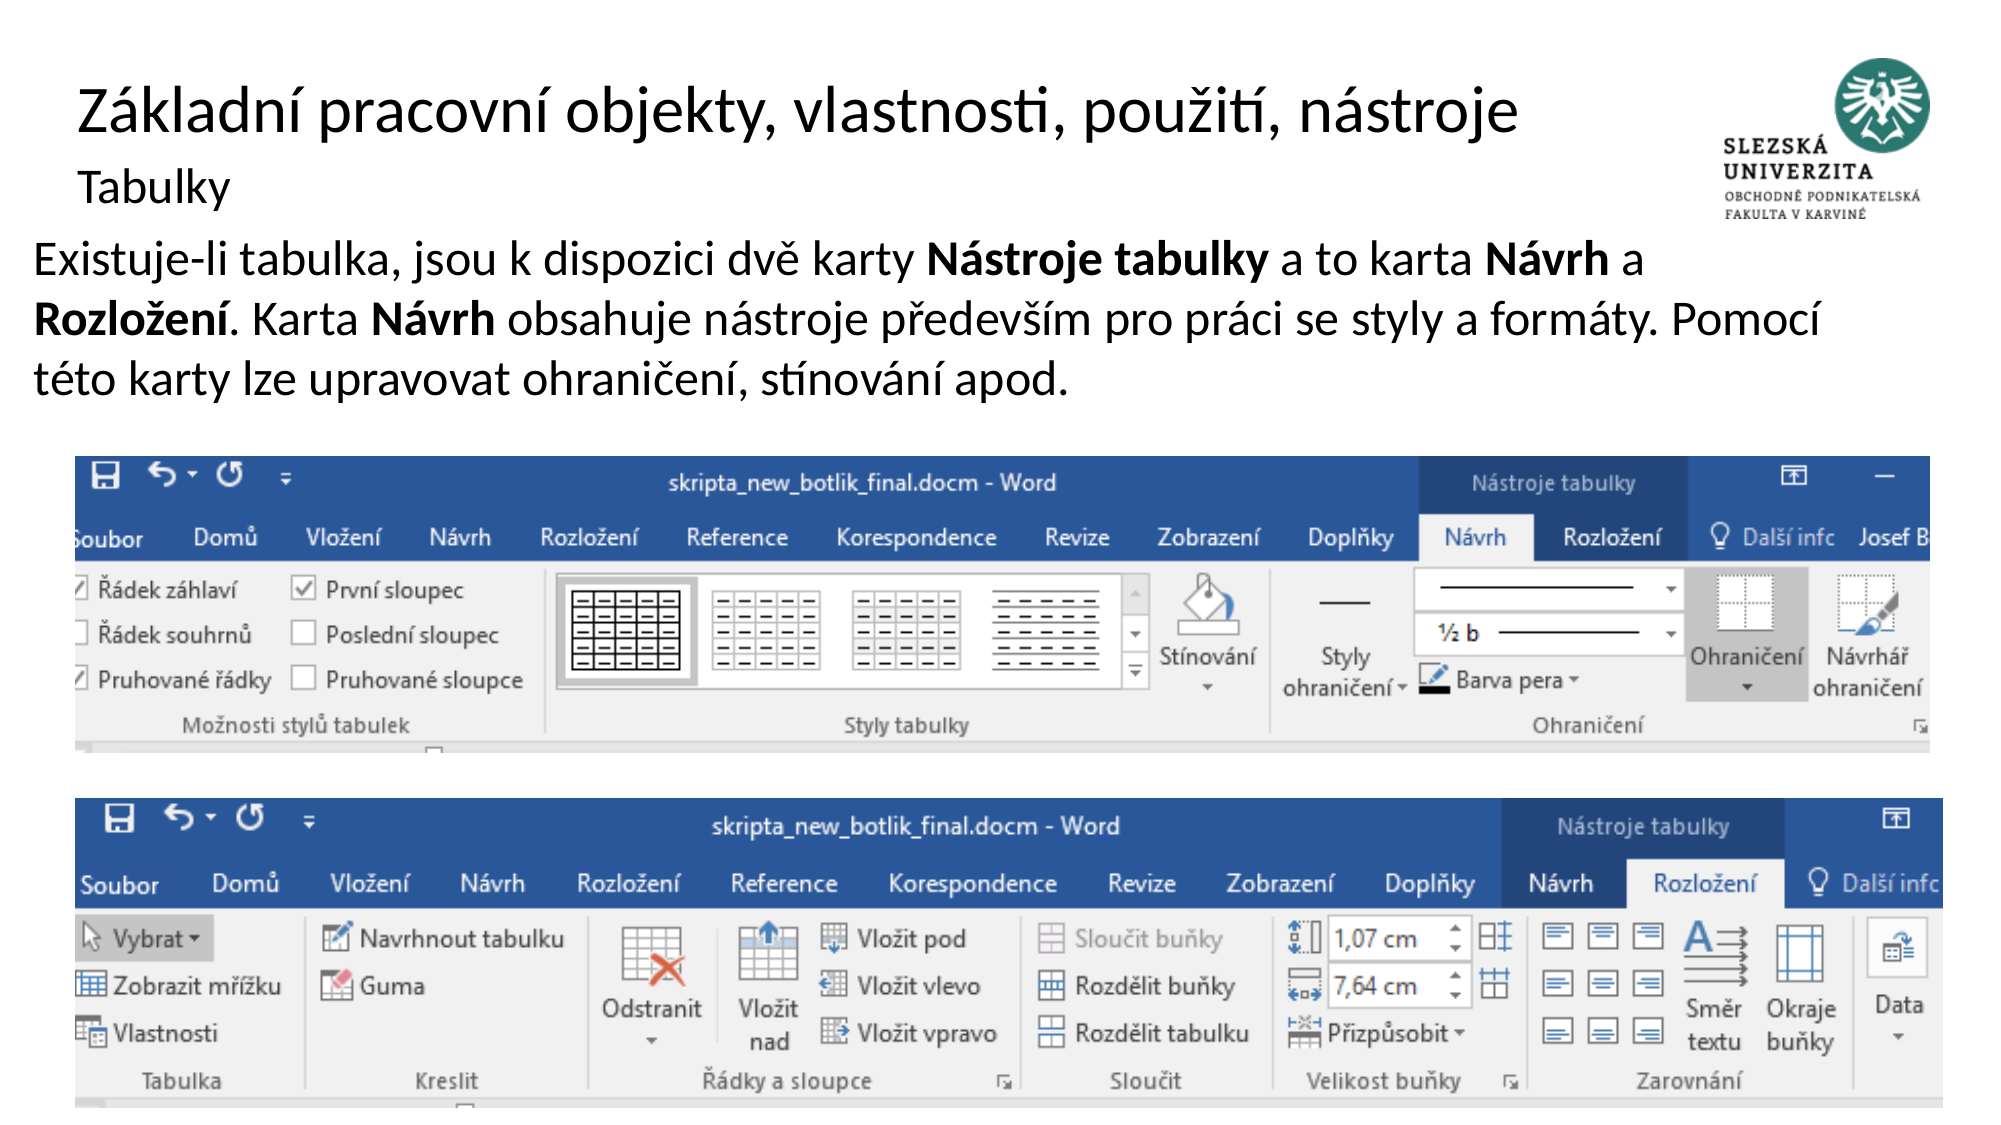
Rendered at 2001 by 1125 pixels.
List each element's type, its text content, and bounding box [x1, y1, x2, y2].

text_box Existuje-li tabulka, jsou k dispozici dvě karty Nástroje tabulky a to karta Návrh a Rozložení. Karta Návrh obsahuje nástroje především pro práci se styly a formáty. Pomocí této karty lze upravovat ohraničení, stínování apod. [18, 218, 1846, 414]
text_box Tabulky [62, 145, 1496, 218]
text_box Základní pracovní objekty, vlastnosti, použití, nástroje [62, 58, 1575, 154]
picture [74, 798, 1943, 1109]
picture [1724, 58, 1930, 219]
picture [74, 456, 1930, 753]
